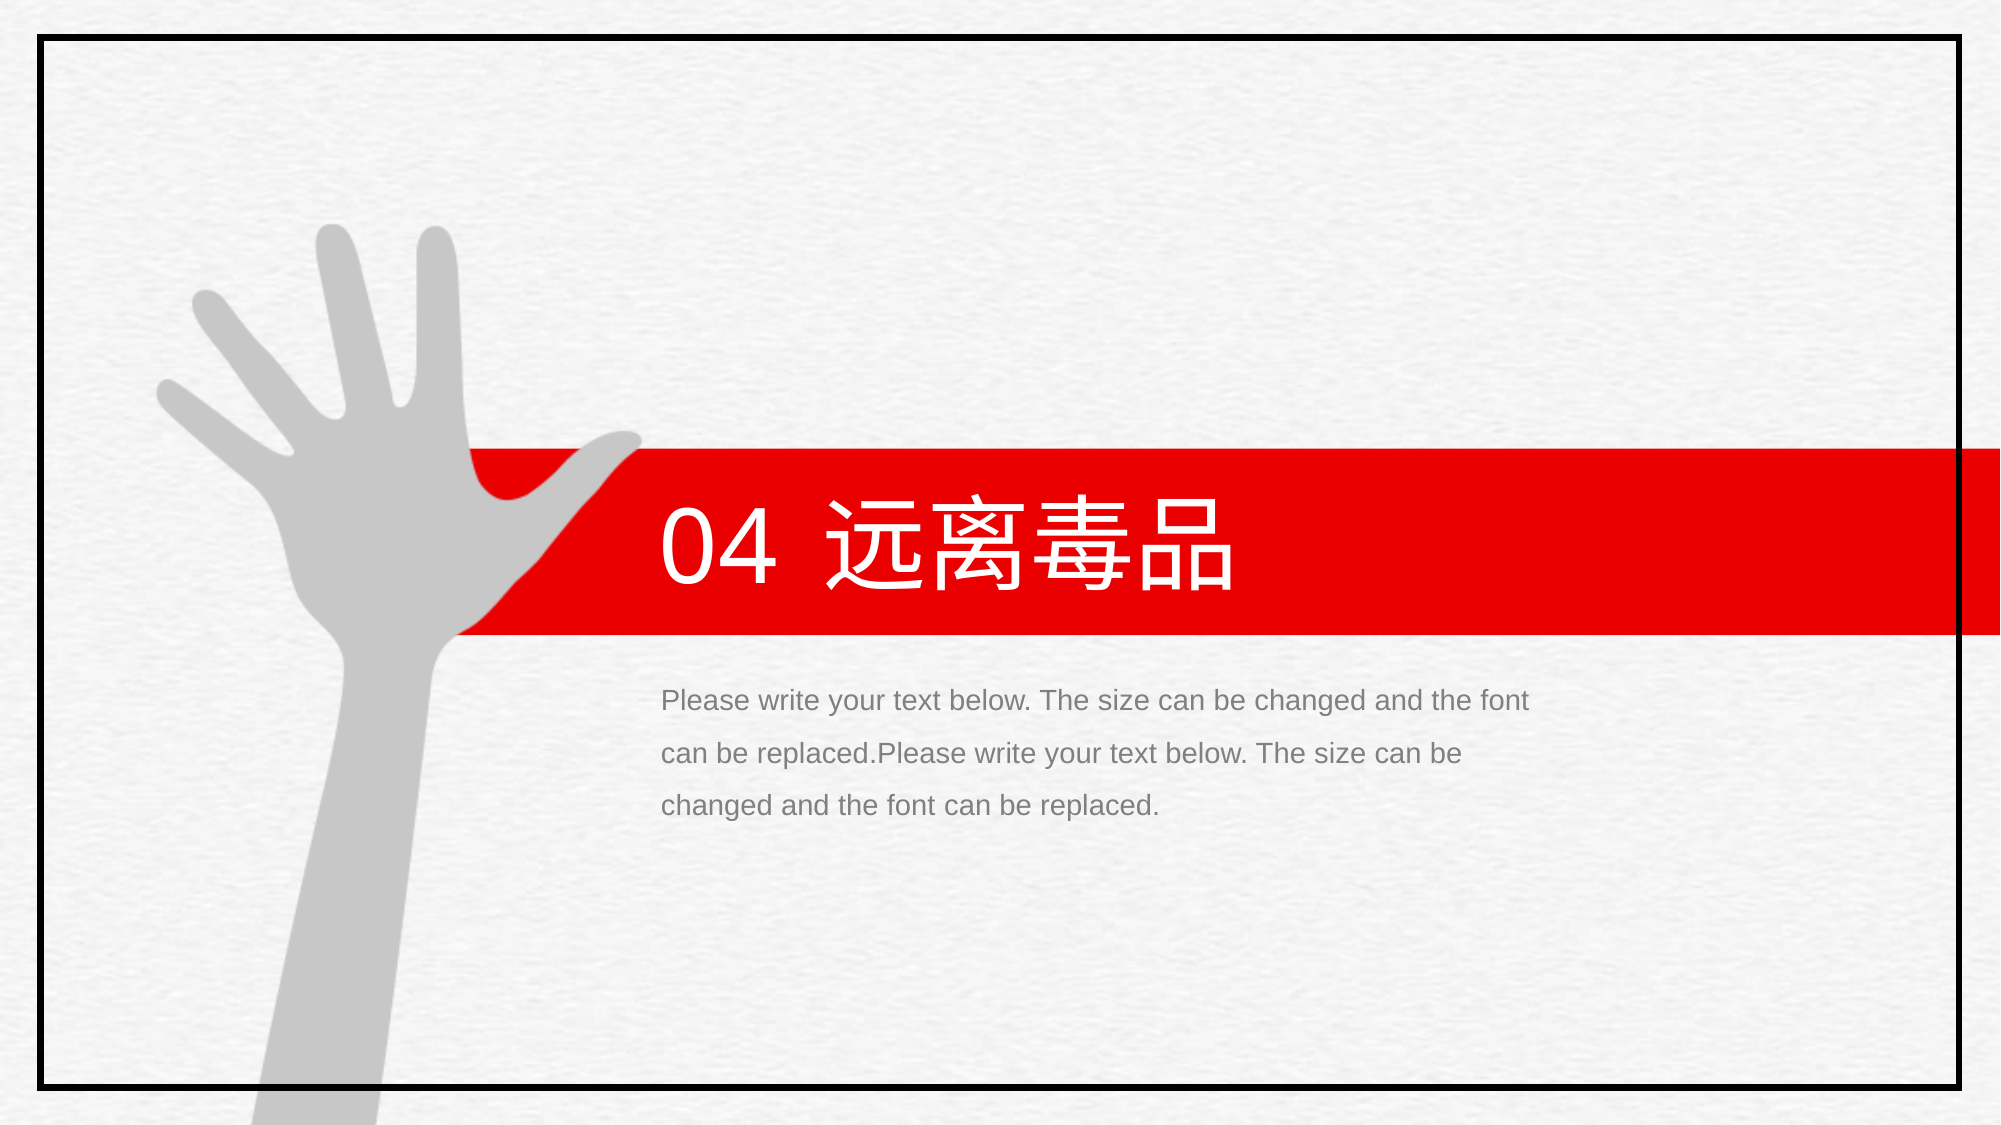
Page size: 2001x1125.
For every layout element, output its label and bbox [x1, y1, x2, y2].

text_box [40, 37, 2000, 1125]
picture [0, 0, 2001, 1125]
